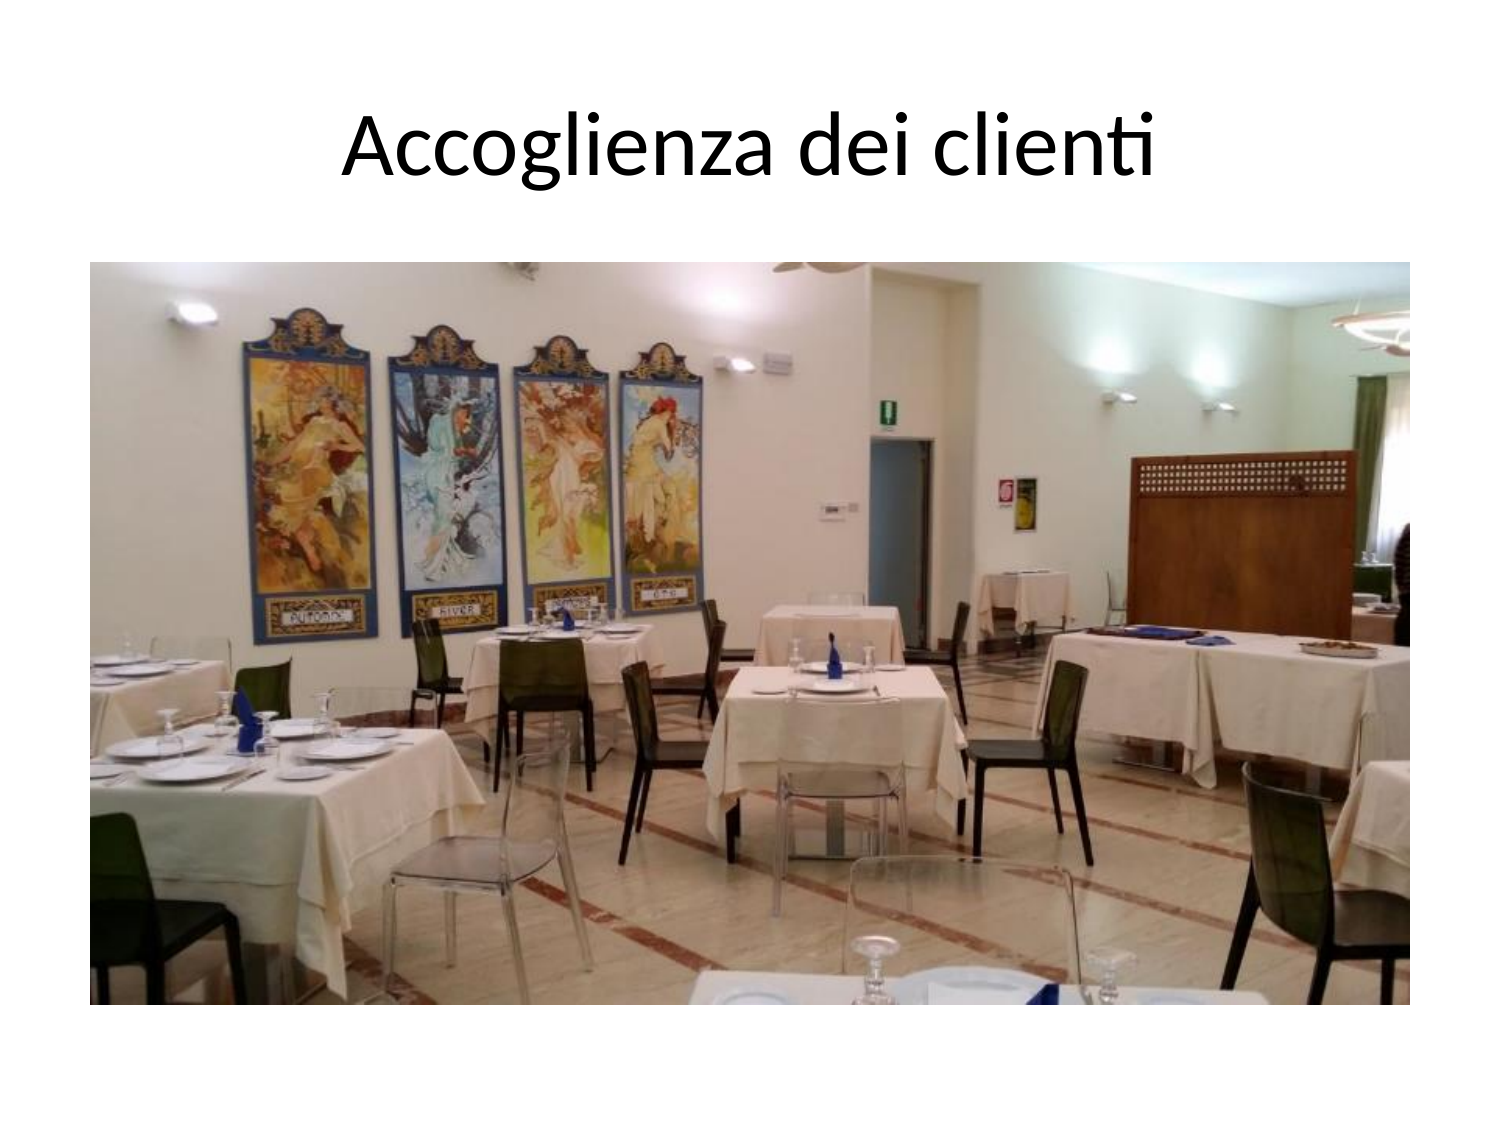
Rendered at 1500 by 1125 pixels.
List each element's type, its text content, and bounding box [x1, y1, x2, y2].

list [89, 262, 1411, 1006]
title Accoglienza dei clienti [75, 45, 1425, 233]
